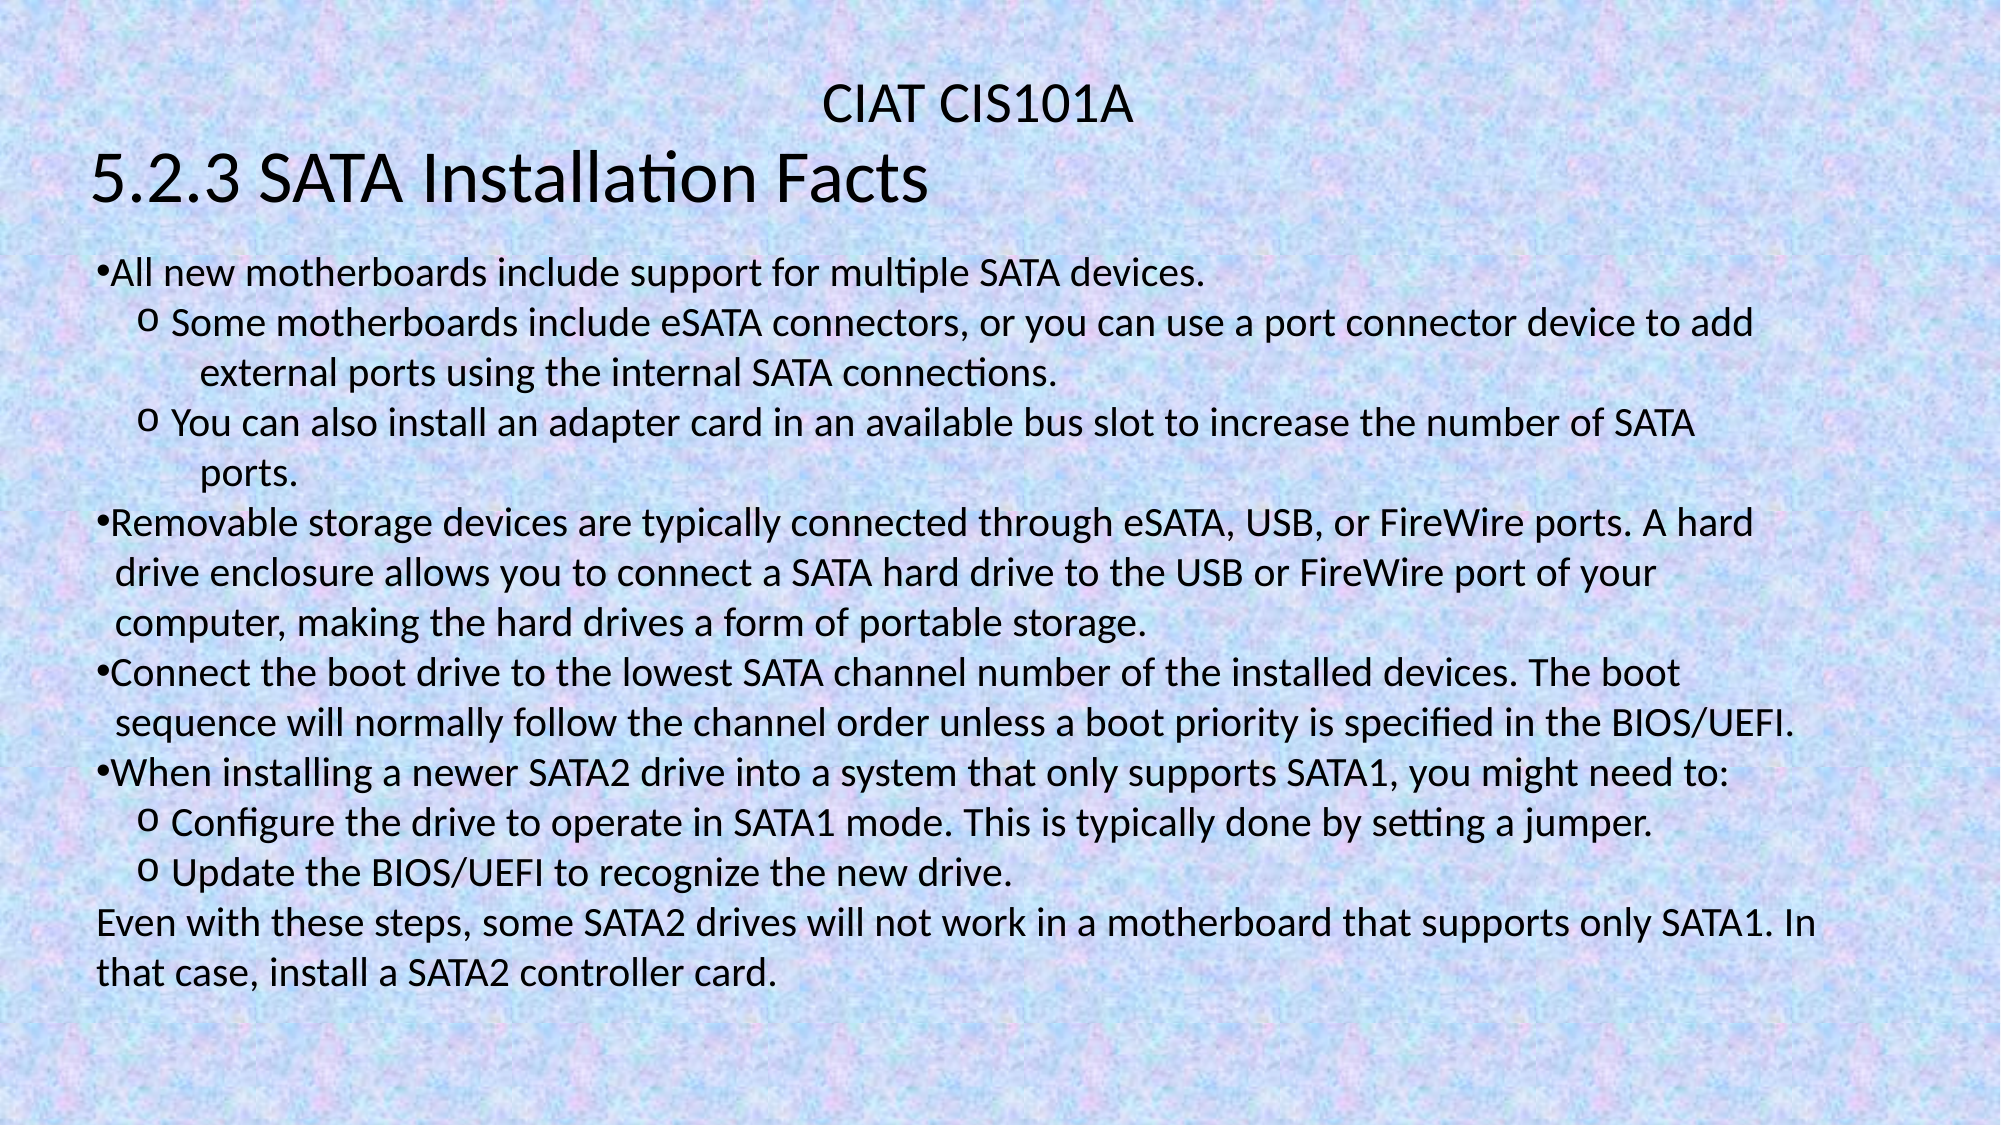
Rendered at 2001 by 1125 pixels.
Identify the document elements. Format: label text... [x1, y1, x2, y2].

text_box 5.2.3 SATA Installation Facts [75, 119, 1907, 225]
text_box All new motherboards include support for multiple SATA devices. Some motherboards include eSATA connectors, or you can use a port connector device to add external ports using the internal SATA connections. You can also install an adapter card in an available bus slot to increase the number of SATA ports. Removable storage devices are typically connected through eSATA, USB, or FireWire ports. A hard drive enclosure allows you to connect a SATA hard drive to the USB or FireWire port of your computer, making the hard drives a form of portable storage. Connect the boot drive to the lowest SATA channel number of the installed devices. The boot sequence will normally follow the channel order unless a boot priority is specified in the BIOS/UEFI. When installing a newer SATA2 drive into a system that only supports SATA1, you might need to: Configure the drive to operate in SATA1 mode. This is typically done by setting a jumper. Update the BIOS/UEFI to recognize the new drive. Even with these steps, some SATA2 drives will not work in a motherboard that supports only SATA1. In that case, install a SATA2 controller card. [81, 237, 1888, 1048]
text_box CIAT CIS101A [787, 56, 1170, 119]
picture [0, 0, 2001, 1125]
